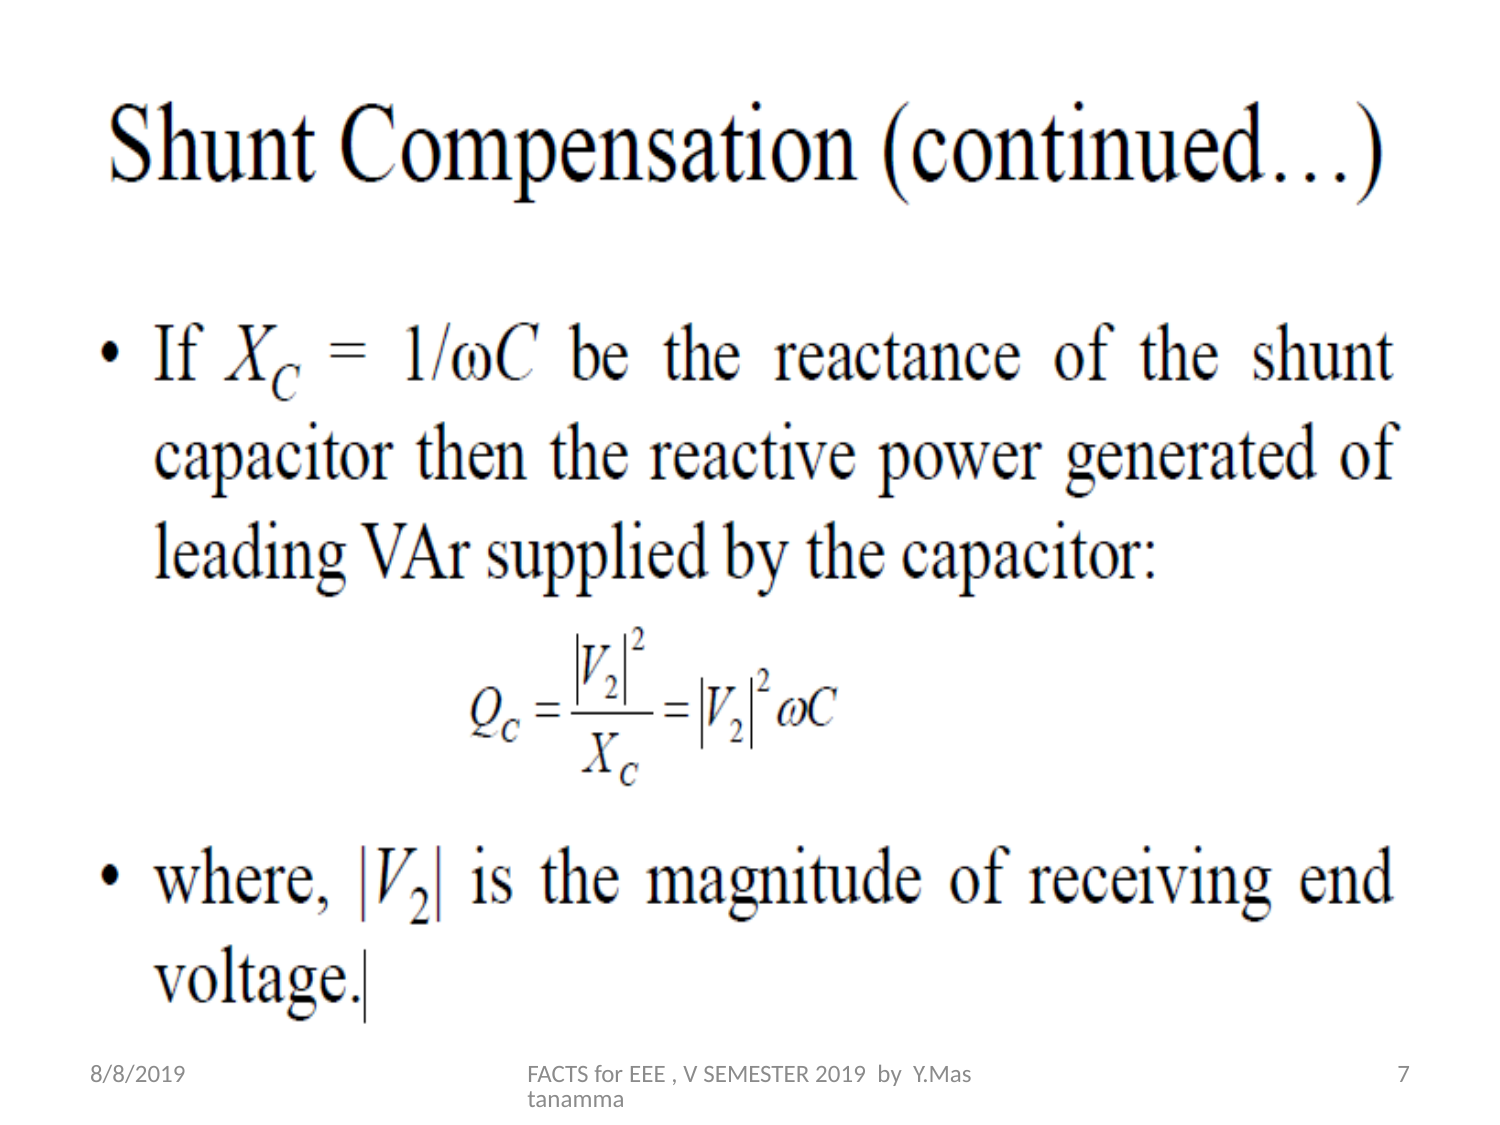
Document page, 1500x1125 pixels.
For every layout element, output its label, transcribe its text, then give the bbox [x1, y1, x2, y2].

picture [62, 49, 1438, 1063]
slide_number 7 [1074, 1071, 1425, 1103]
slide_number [75, 1071, 425, 1103]
footer FACTS for EEE , V SEMESTER 2019 by Y.Mastanamma [512, 1071, 988, 1103]
